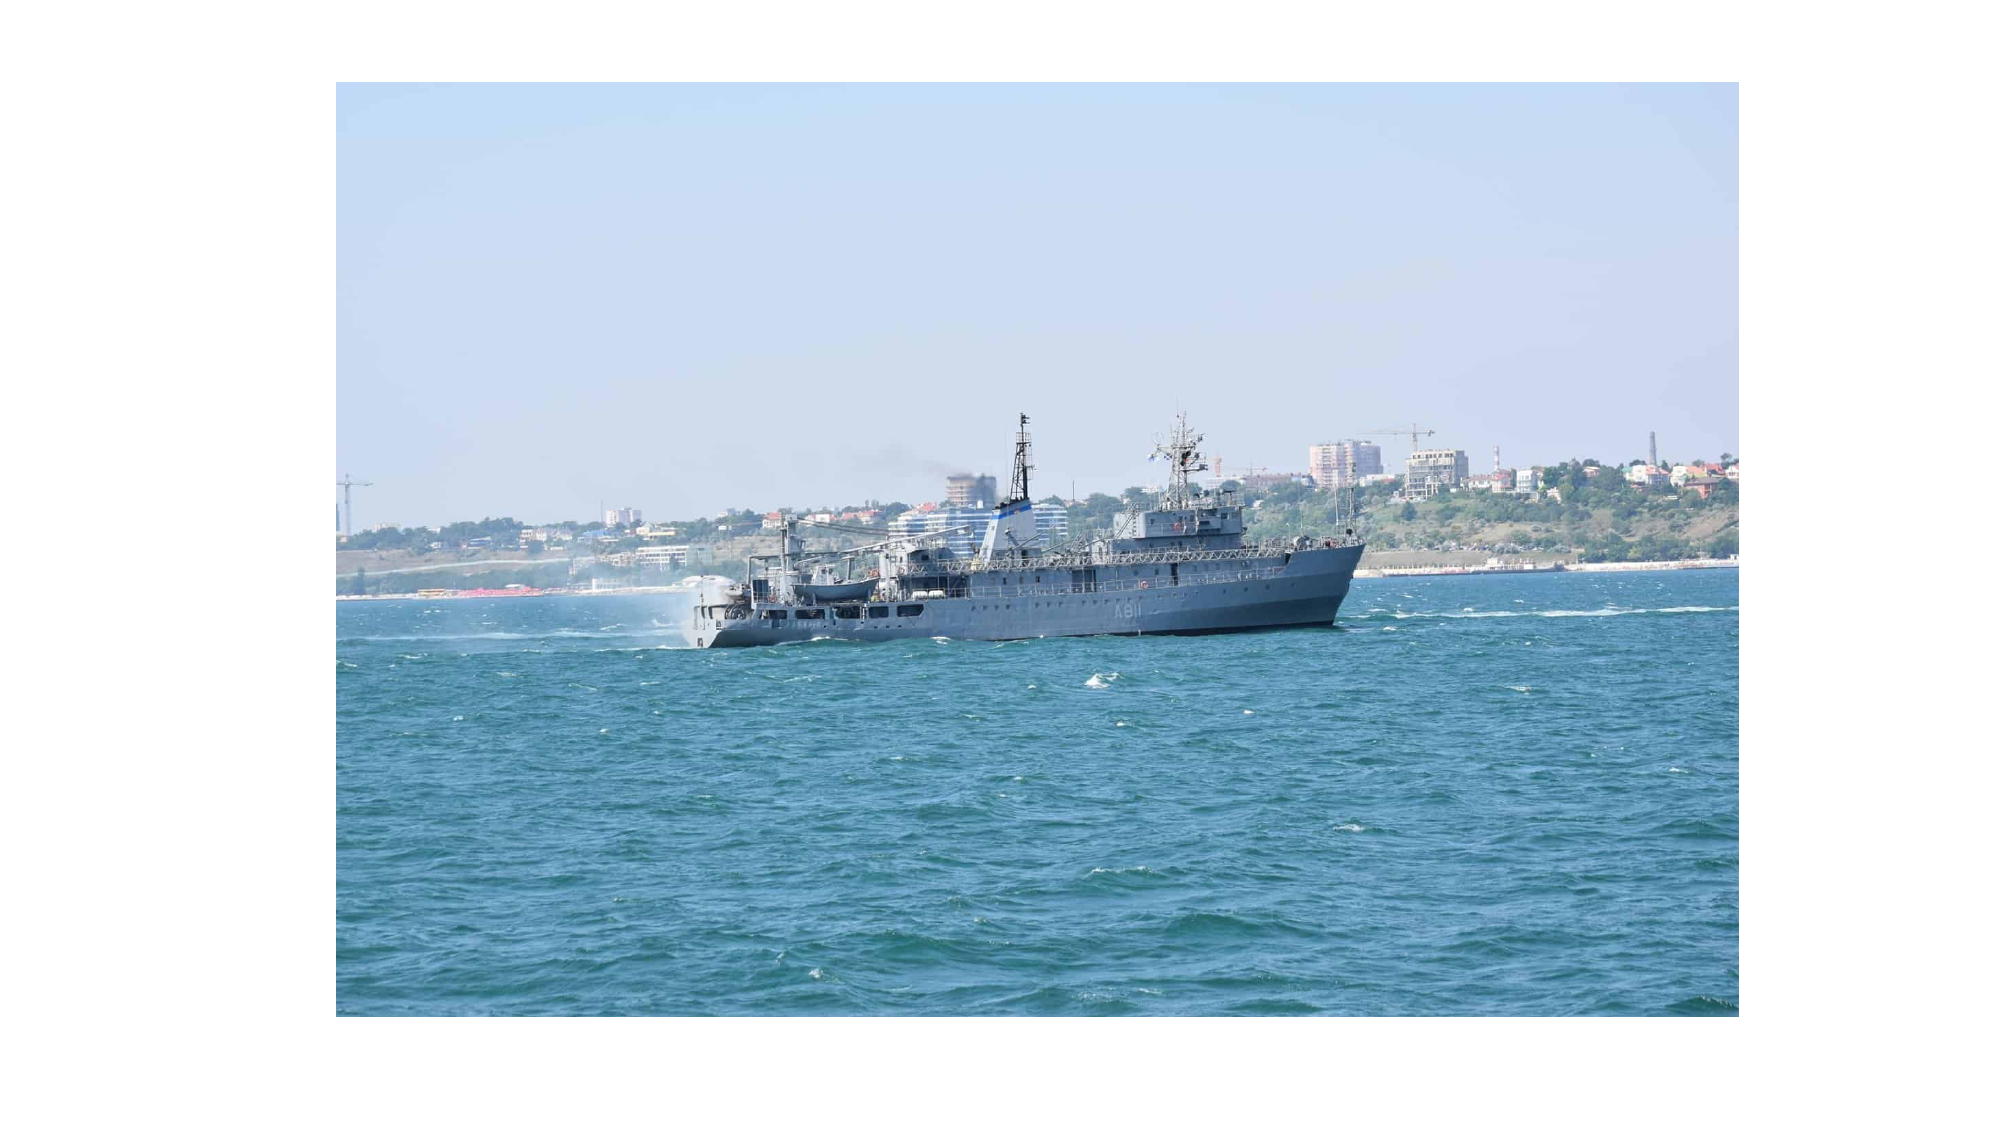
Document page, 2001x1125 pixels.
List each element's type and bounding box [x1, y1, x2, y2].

picture [335, 82, 1739, 1017]
